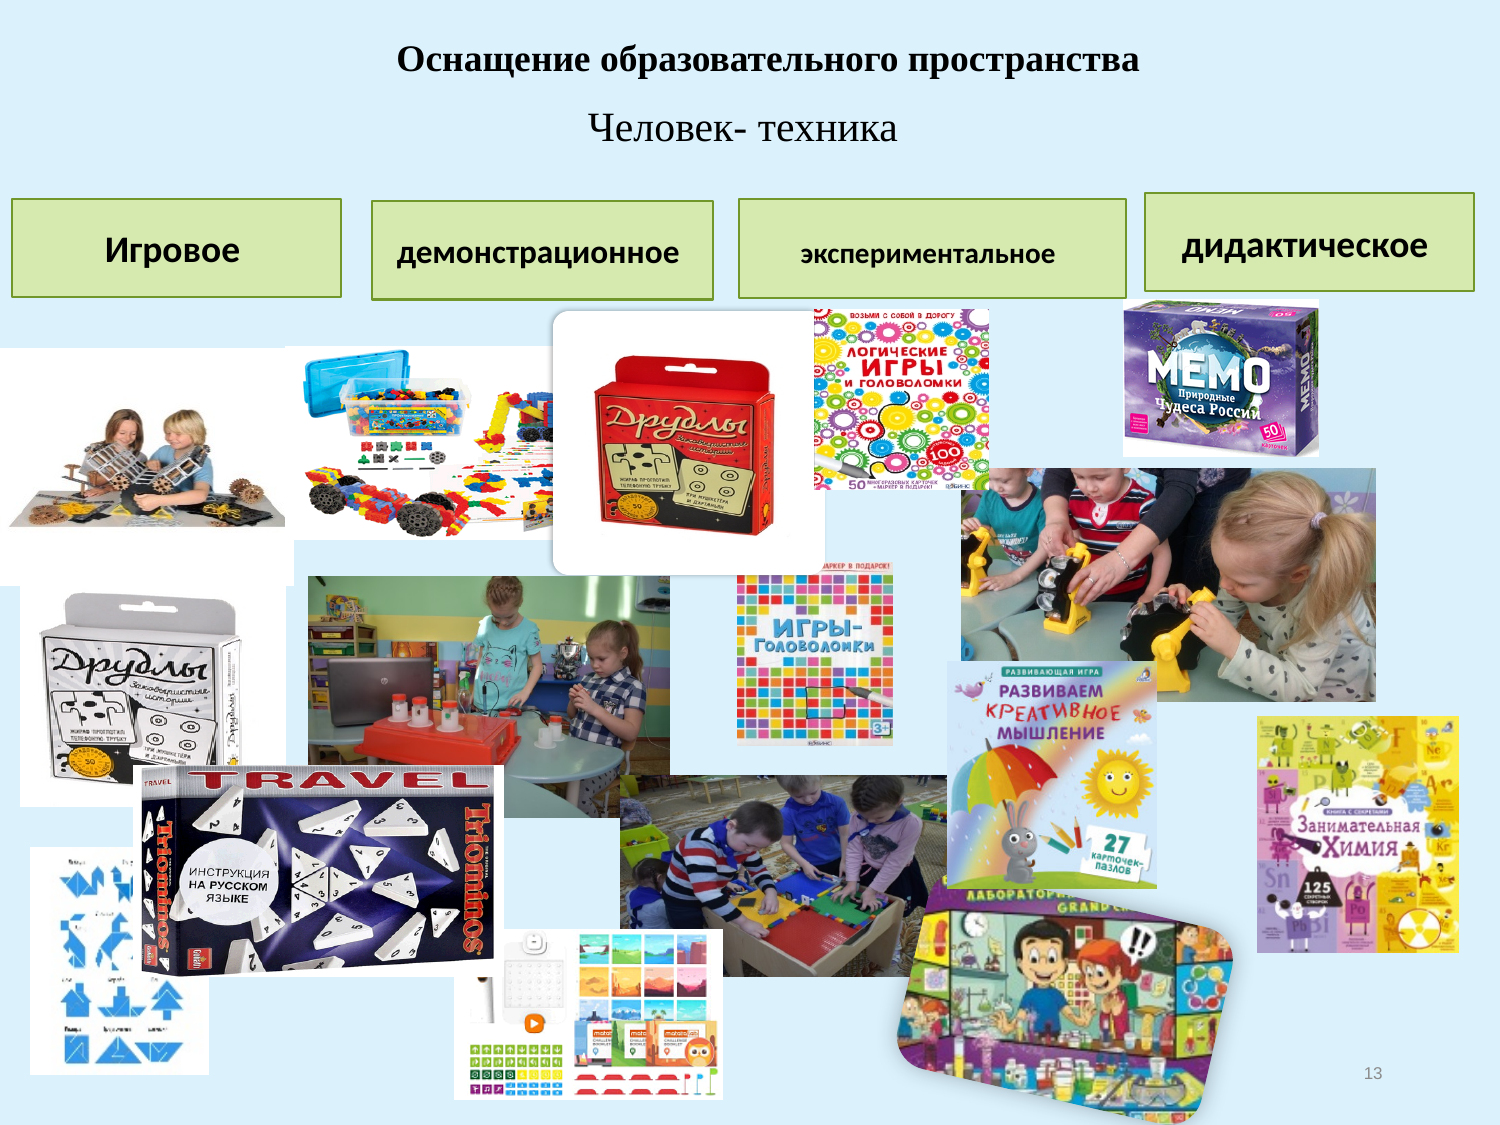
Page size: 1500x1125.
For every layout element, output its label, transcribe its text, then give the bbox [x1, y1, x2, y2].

text_box демонстрационное [371, 200, 714, 301]
text_box Человек- техника [573, 92, 940, 158]
text_box экспериментальное [738, 198, 1127, 299]
picture [1257, 716, 1459, 953]
text_box Оснащение образовательного пространства [371, 0, 1157, 118]
picture [737, 562, 893, 746]
text_box дидактическое [1144, 192, 1475, 292]
text_box Игровое [11, 198, 342, 298]
slide_number 13 [1215, 1042, 1398, 1103]
picture [0, 309, 1376, 1125]
picture [1123, 299, 1319, 457]
